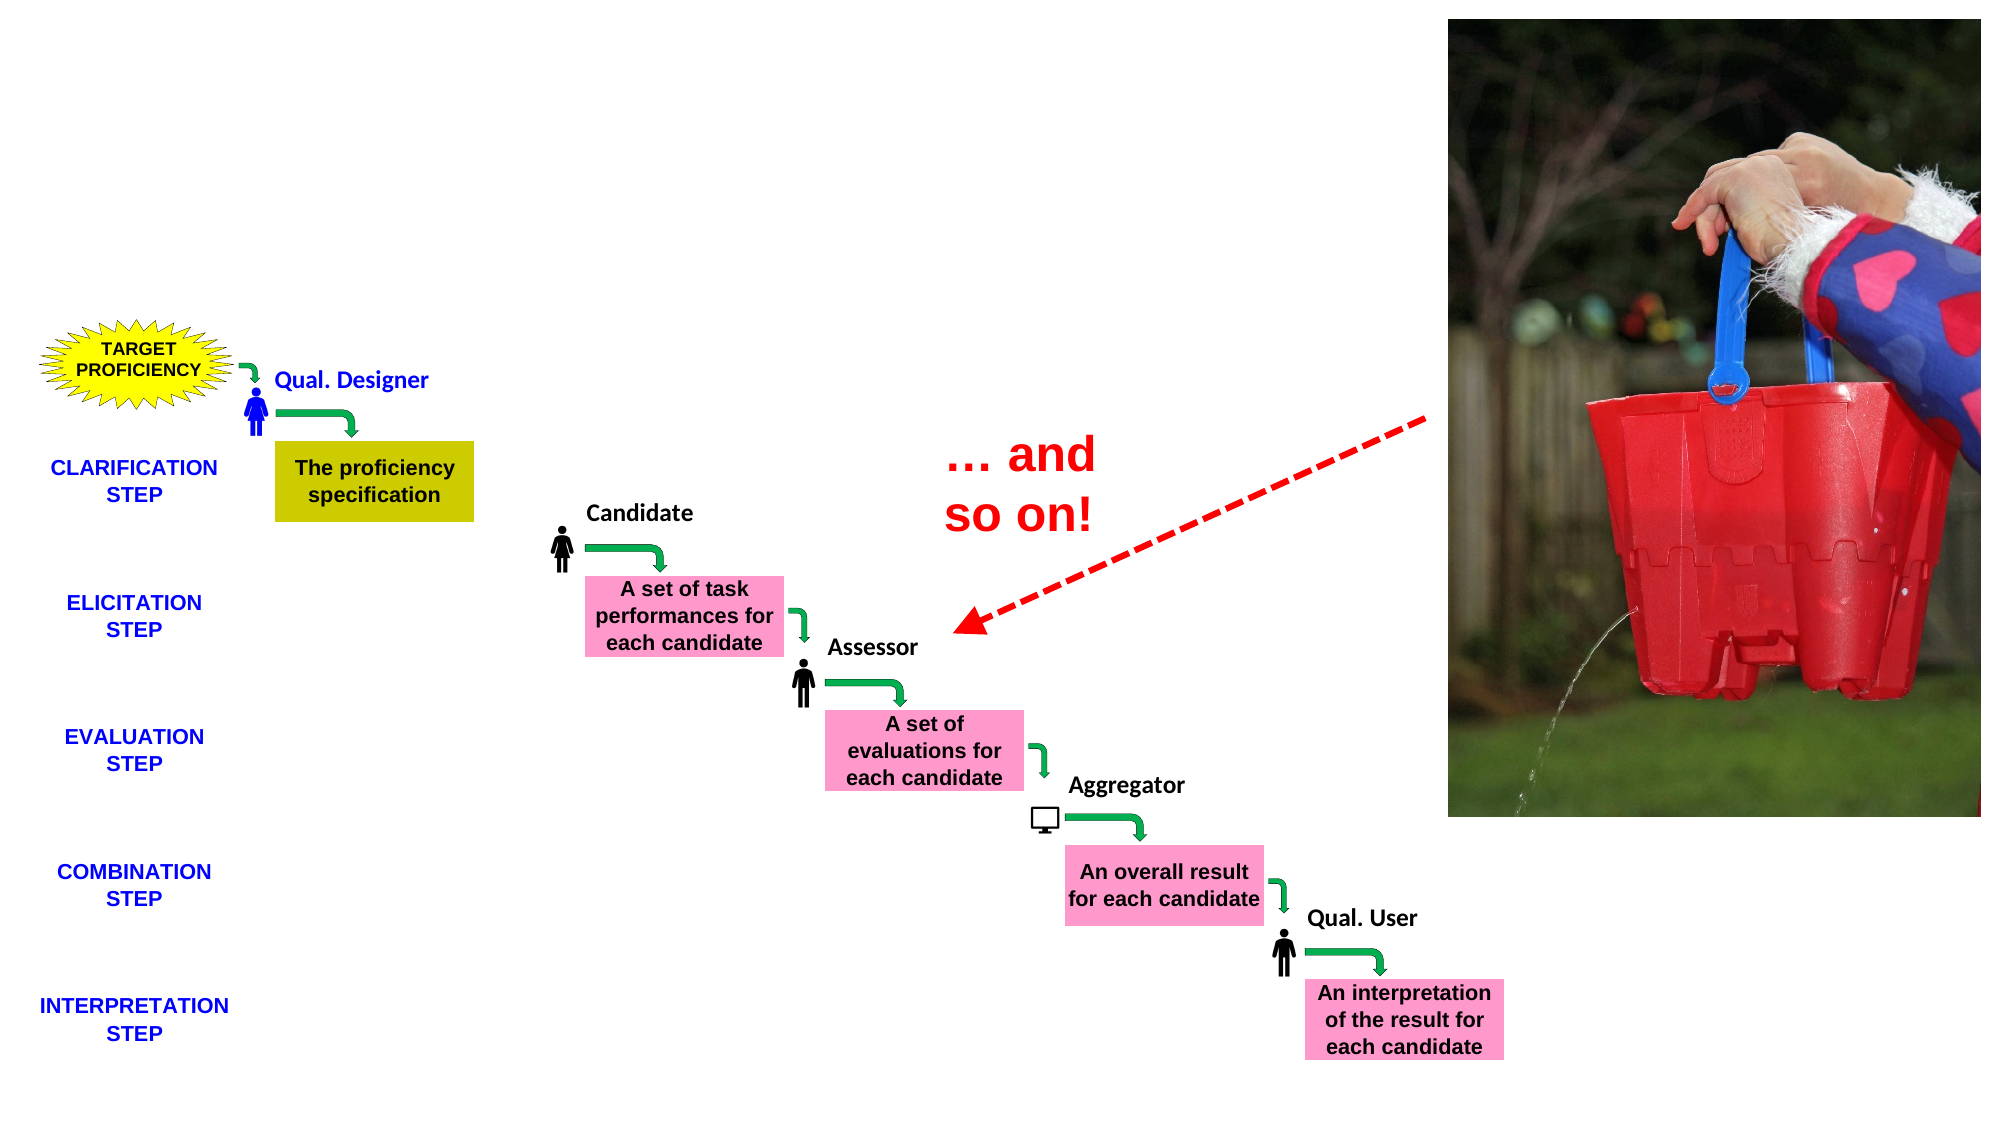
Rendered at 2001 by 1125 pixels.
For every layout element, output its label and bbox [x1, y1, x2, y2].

text_box [952, 417, 1426, 634]
picture [31, 18, 1981, 1095]
